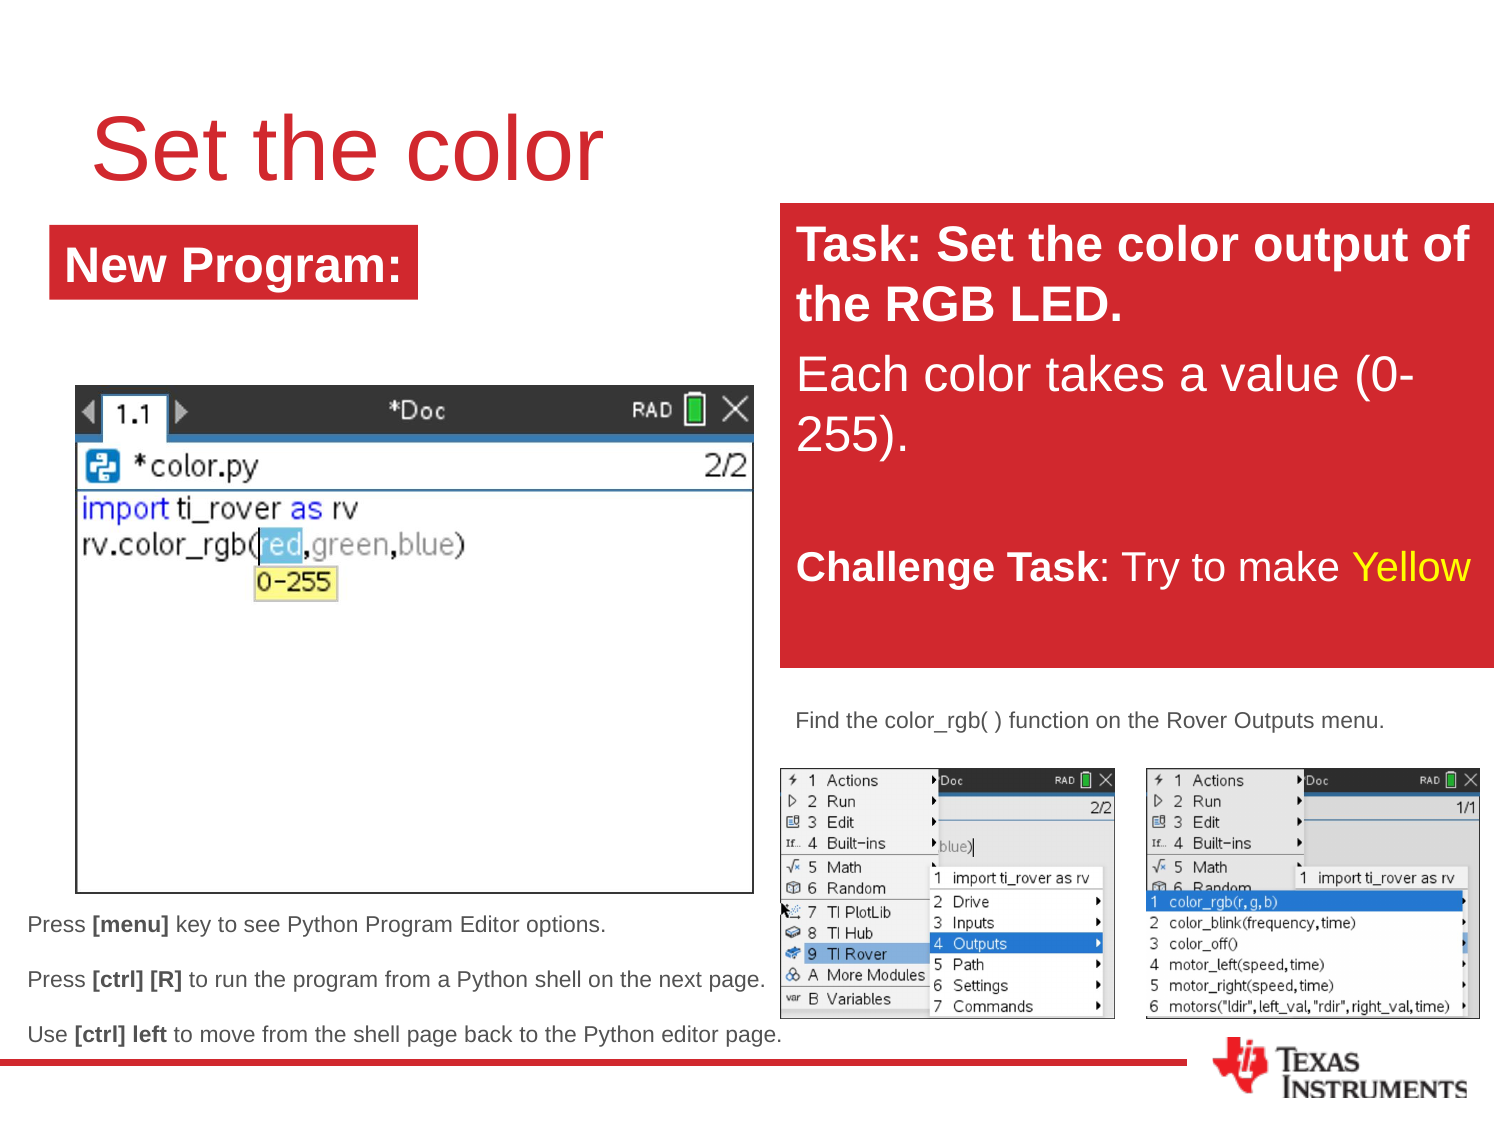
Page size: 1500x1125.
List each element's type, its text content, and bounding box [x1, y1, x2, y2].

picture [780, 768, 1115, 1019]
text_box New Program: [49, 224, 418, 300]
text_box Press [menu] key to see Python Program Editor options. Press [ctrl] [R] to run the program from a Python shell on the next page. Use [ctrl] left to move from the shell page back to the Python editor page. [12, 902, 816, 1055]
title Set the color [75, 50, 1425, 238]
picture [74, 384, 754, 894]
text_box Find the color_rgb( ) function on the Rover Outputs menu. [780, 697, 1401, 768]
picture [1146, 768, 1481, 1020]
list Task: Set the color output of the RGB LED. Each color takes a value (0-255). Challenge Task: Try to make Yellow [780, 203, 1494, 668]
